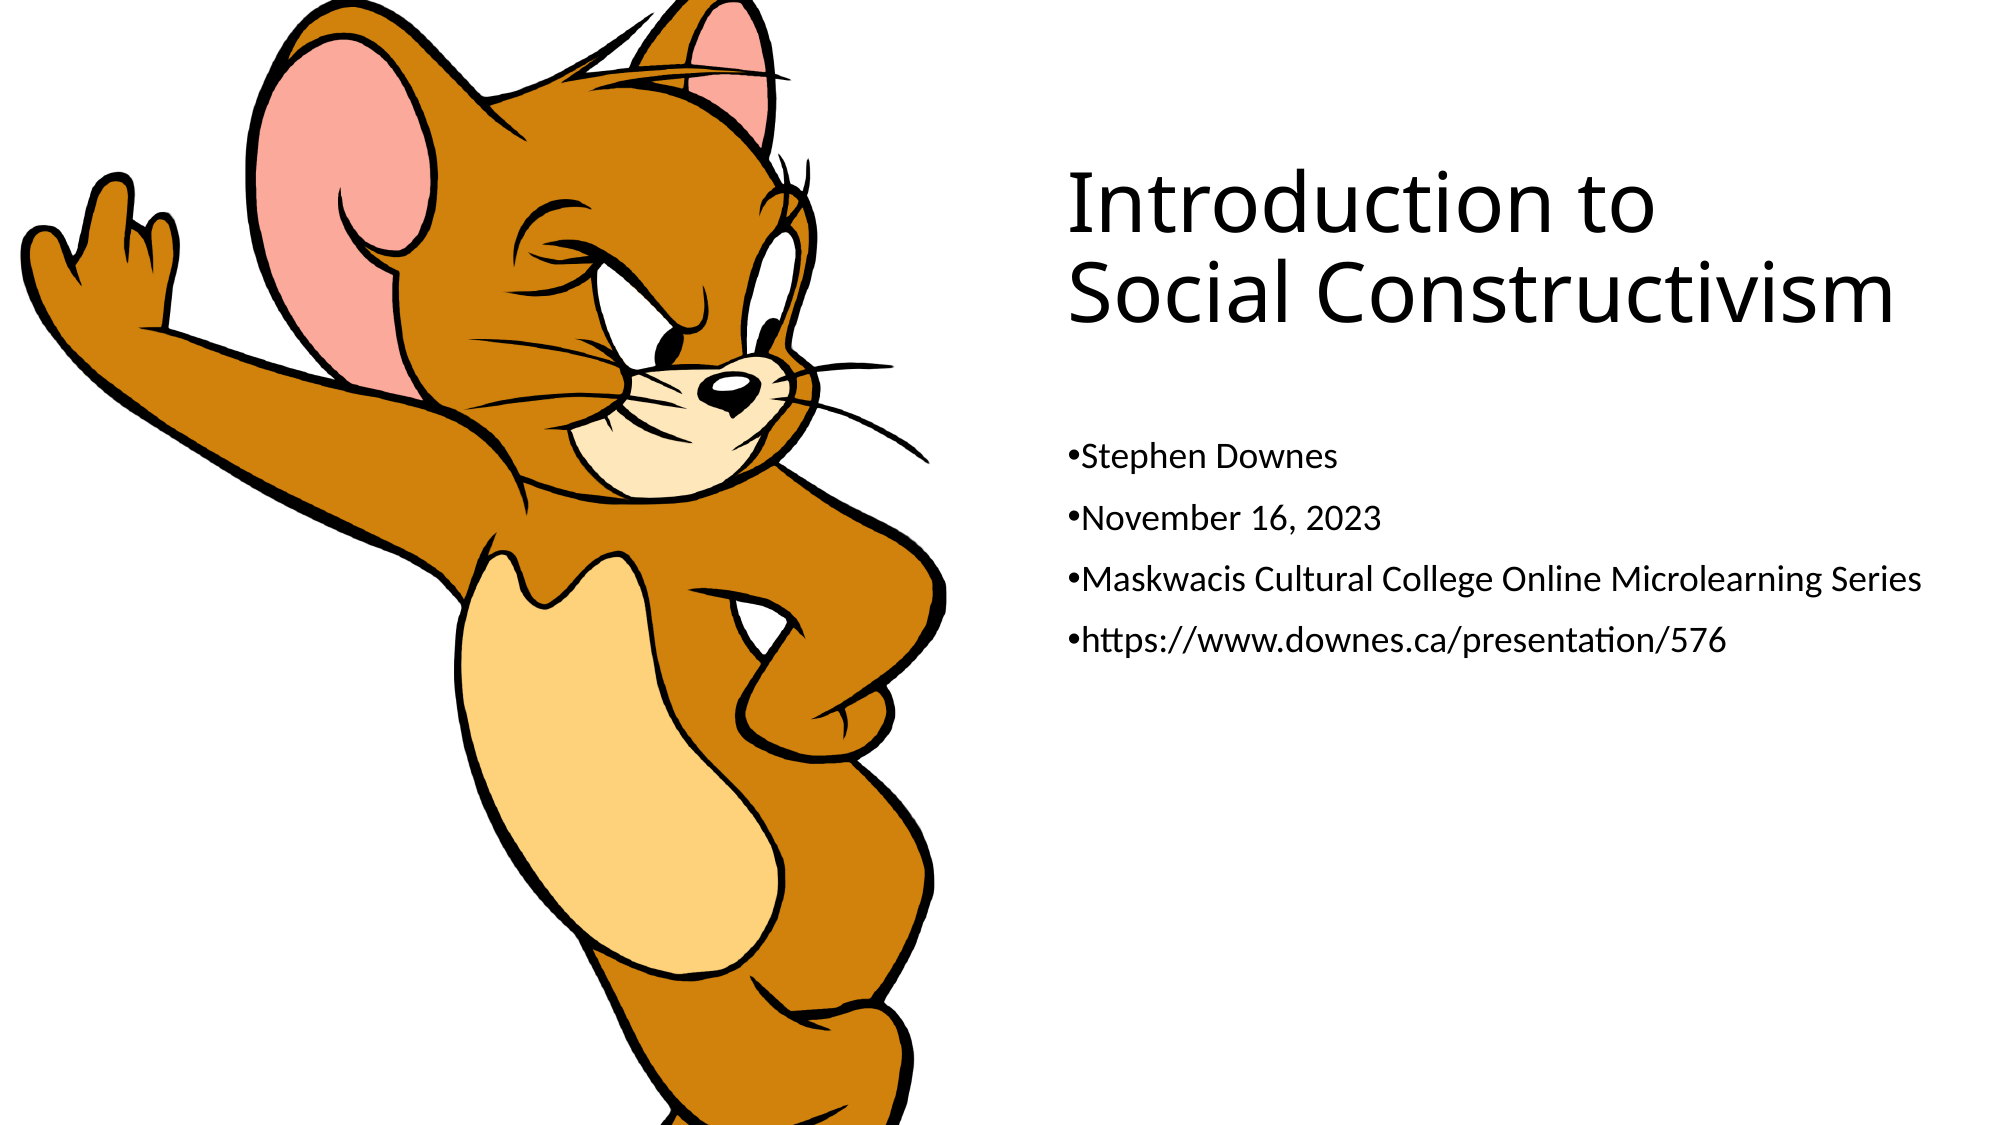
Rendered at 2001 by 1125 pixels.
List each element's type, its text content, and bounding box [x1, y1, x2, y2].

title Introduction to Social Constructivism [1052, 80, 1921, 348]
subtitle Stephen Downes November 16, 2023 Maskwacis Cultural College Online Microlearning Series https://www.downes.ca/presentation/576 [1052, 428, 2000, 1045]
picture [0, 0, 1000, 1125]
